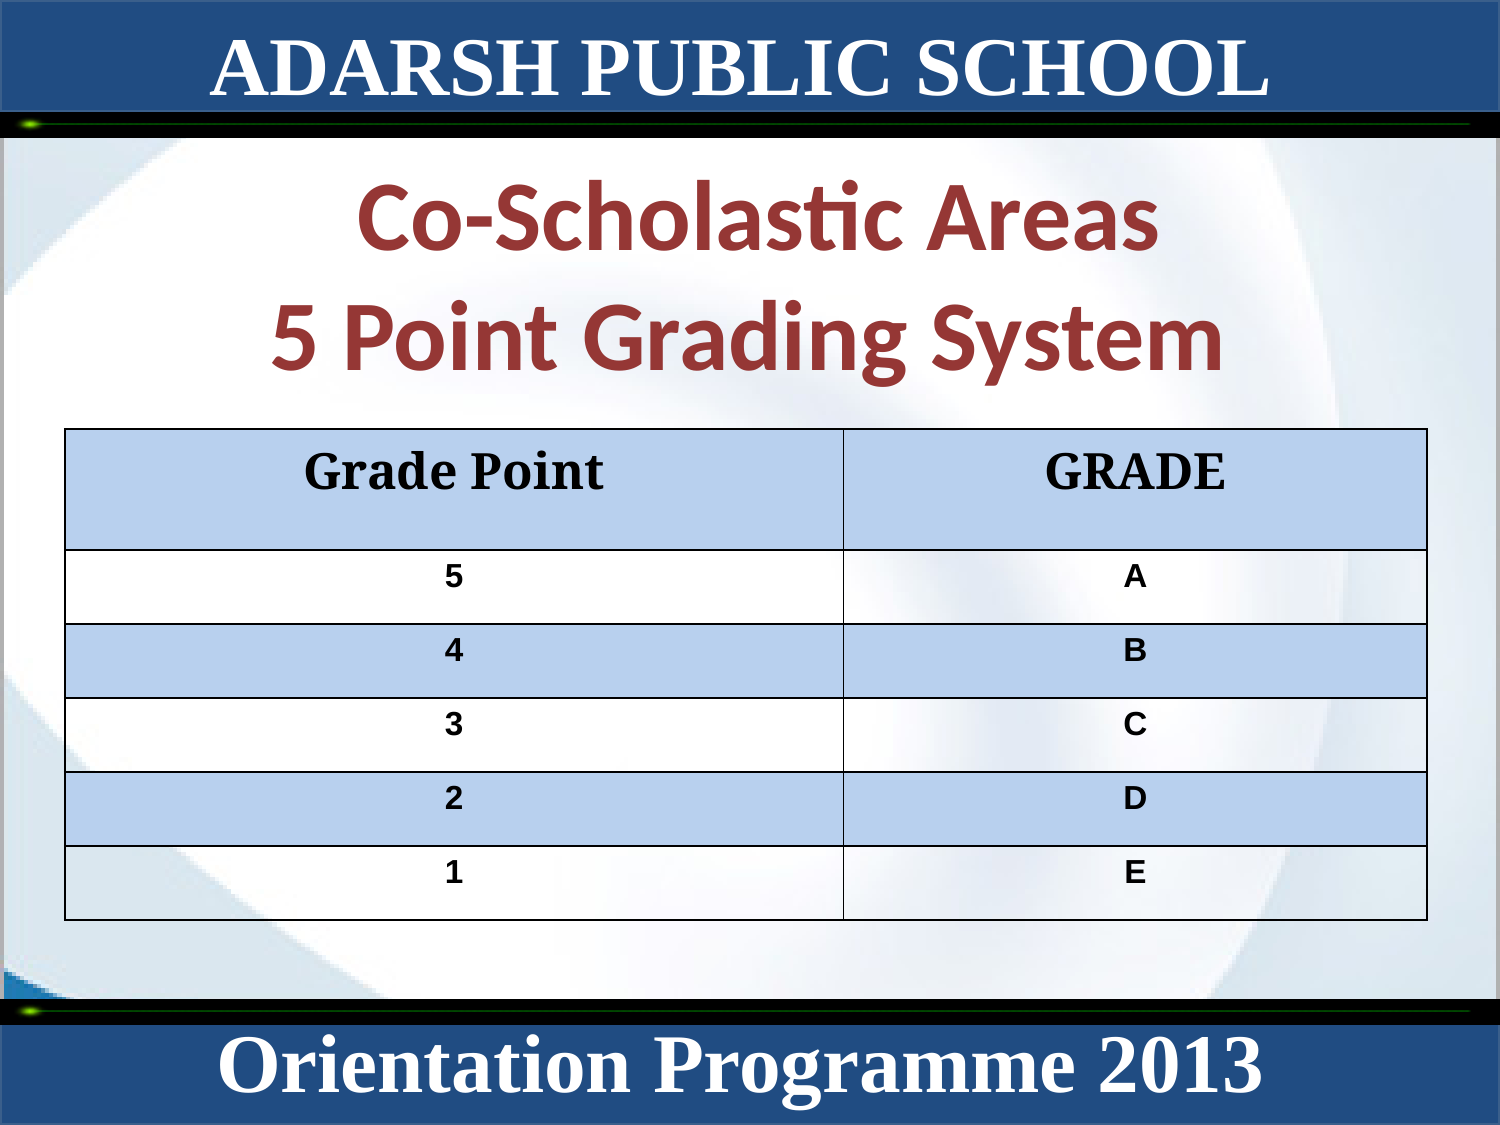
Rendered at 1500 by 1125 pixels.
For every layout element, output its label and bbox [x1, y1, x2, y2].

text_box [0, 4, 1500, 1119]
text_box [0, 0, 1500, 4]
